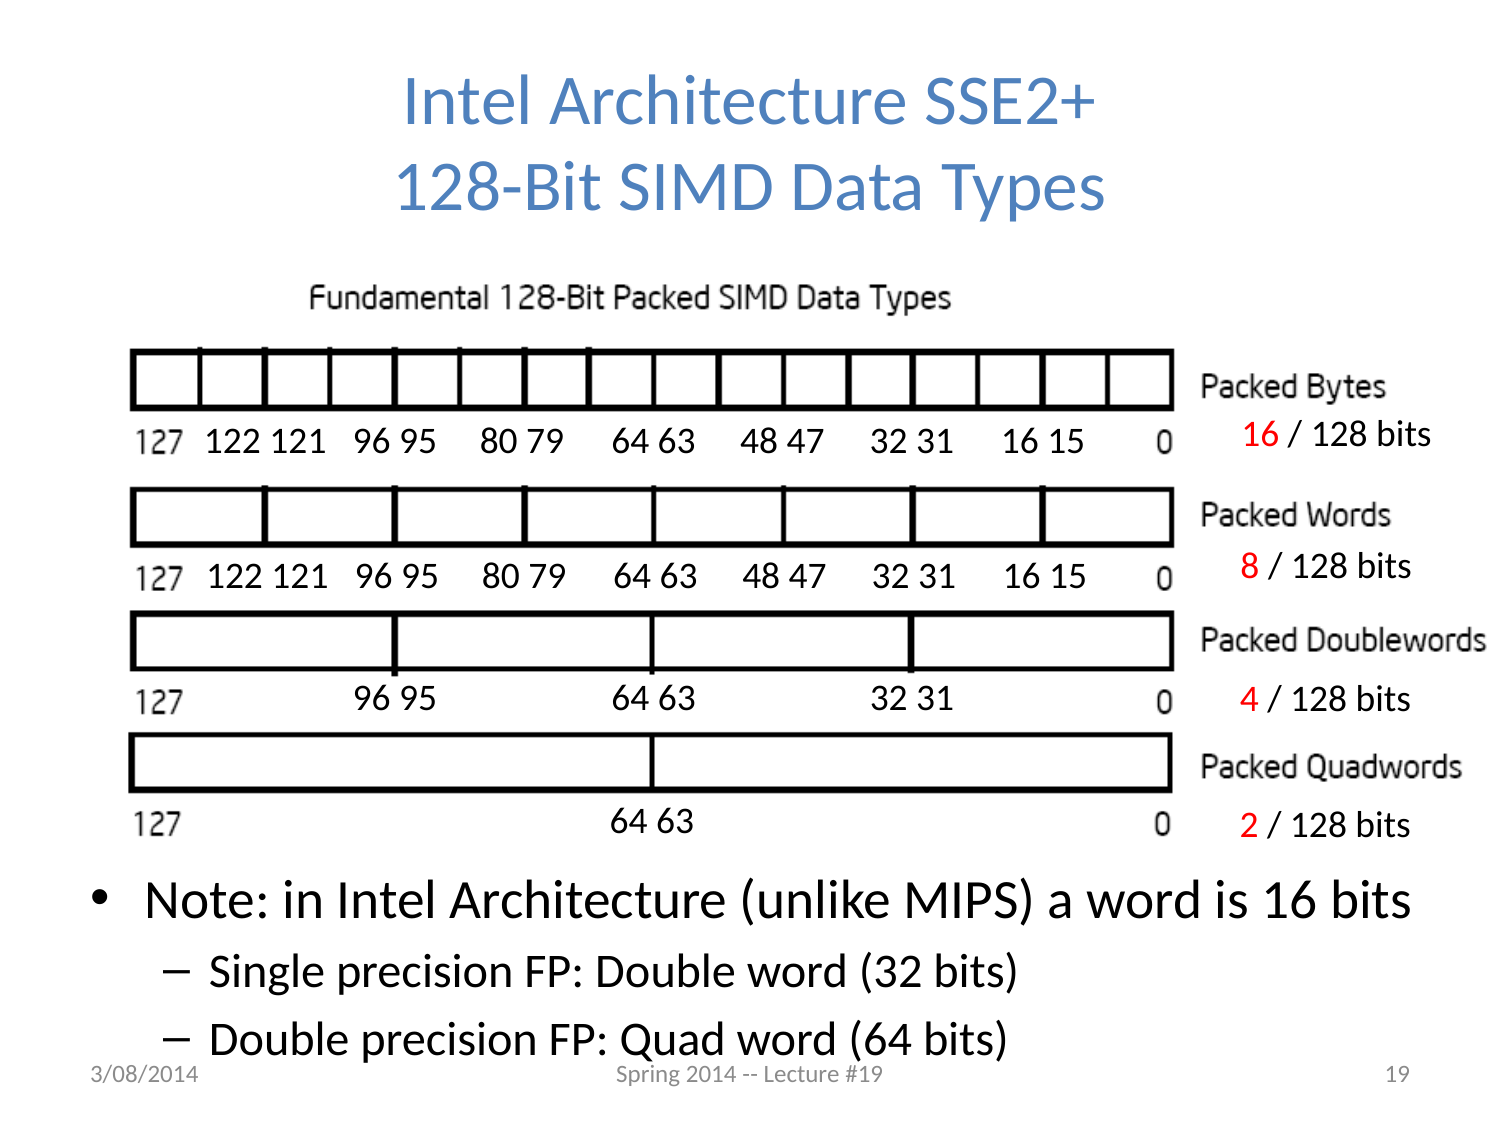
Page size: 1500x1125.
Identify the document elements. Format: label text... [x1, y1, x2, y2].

title Intel Architecture SSE2+ 128-Bit SIMD Data Types [75, 45, 1425, 233]
list Note: in Intel Architecture (unlike MIPS) a word is 16 bits Single precision FP: Double word (32 bits) Double precision FP: Quad word (64 bits) [75, 855, 1464, 1117]
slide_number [75, 1042, 425, 1103]
footer Spring 2014 -- Lecture #19 [512, 1042, 988, 1103]
picture [127, 269, 1500, 856]
slide_number 19 [1074, 1042, 1425, 1103]
